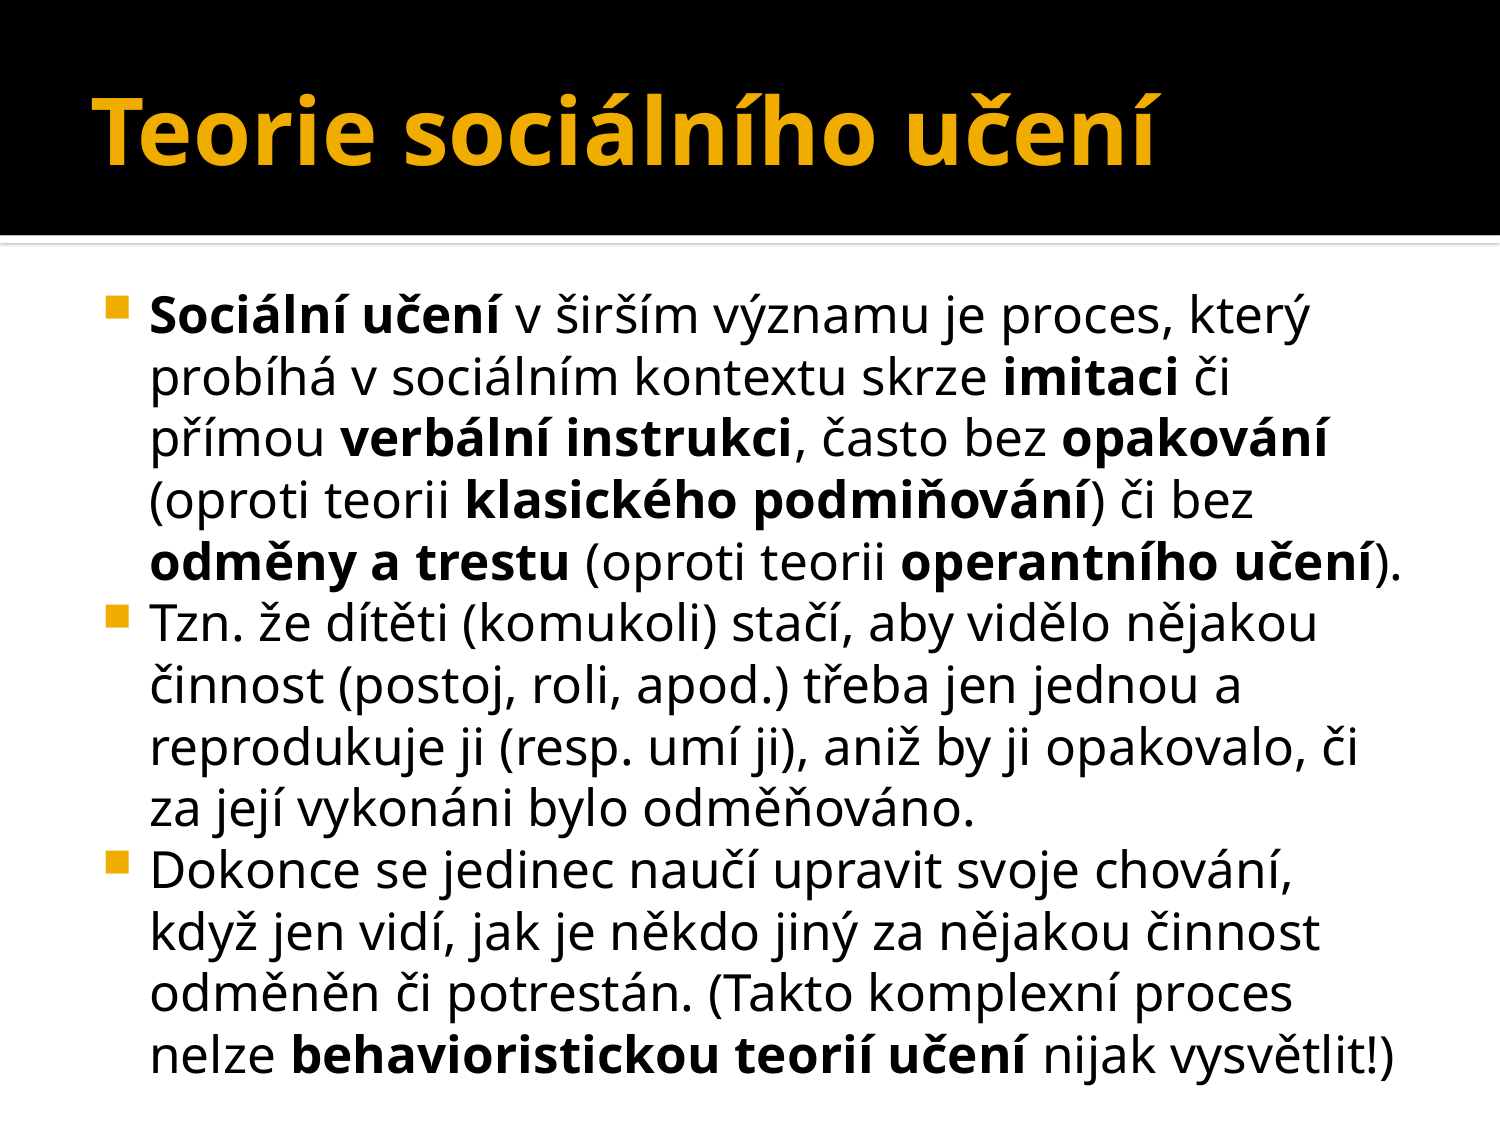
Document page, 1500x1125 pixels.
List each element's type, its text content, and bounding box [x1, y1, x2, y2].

title Teorie sociálního učení [75, 25, 1425, 231]
list Sociální učení v širším významu je proces, který probíhá v sociálním kontextu skrze imitaci či přímou verbální instrukci, často bez opakování (oproti teorii klasického podmiňování) či bez odměny a trestu (oproti teorii operantního učení). Tzn. že dítěti (komukoli) stačí, aby vidělo nějakou činnost (postoj, roli, apod.) třeba jen jednou a reprodukuje ji (resp. umí ji), aniž by ji opakovalo, či za její vykonáni bylo odměňováno. Dokonce se jedinec naučí upravit svoje chování, když jen vidí, jak je někdo jiný za nějakou činnost odměněn či potrestán. (Takto komplexní proces nelze behavioristickou teorií učení nijak vysvětlit!) [75, 267, 1425, 1106]
